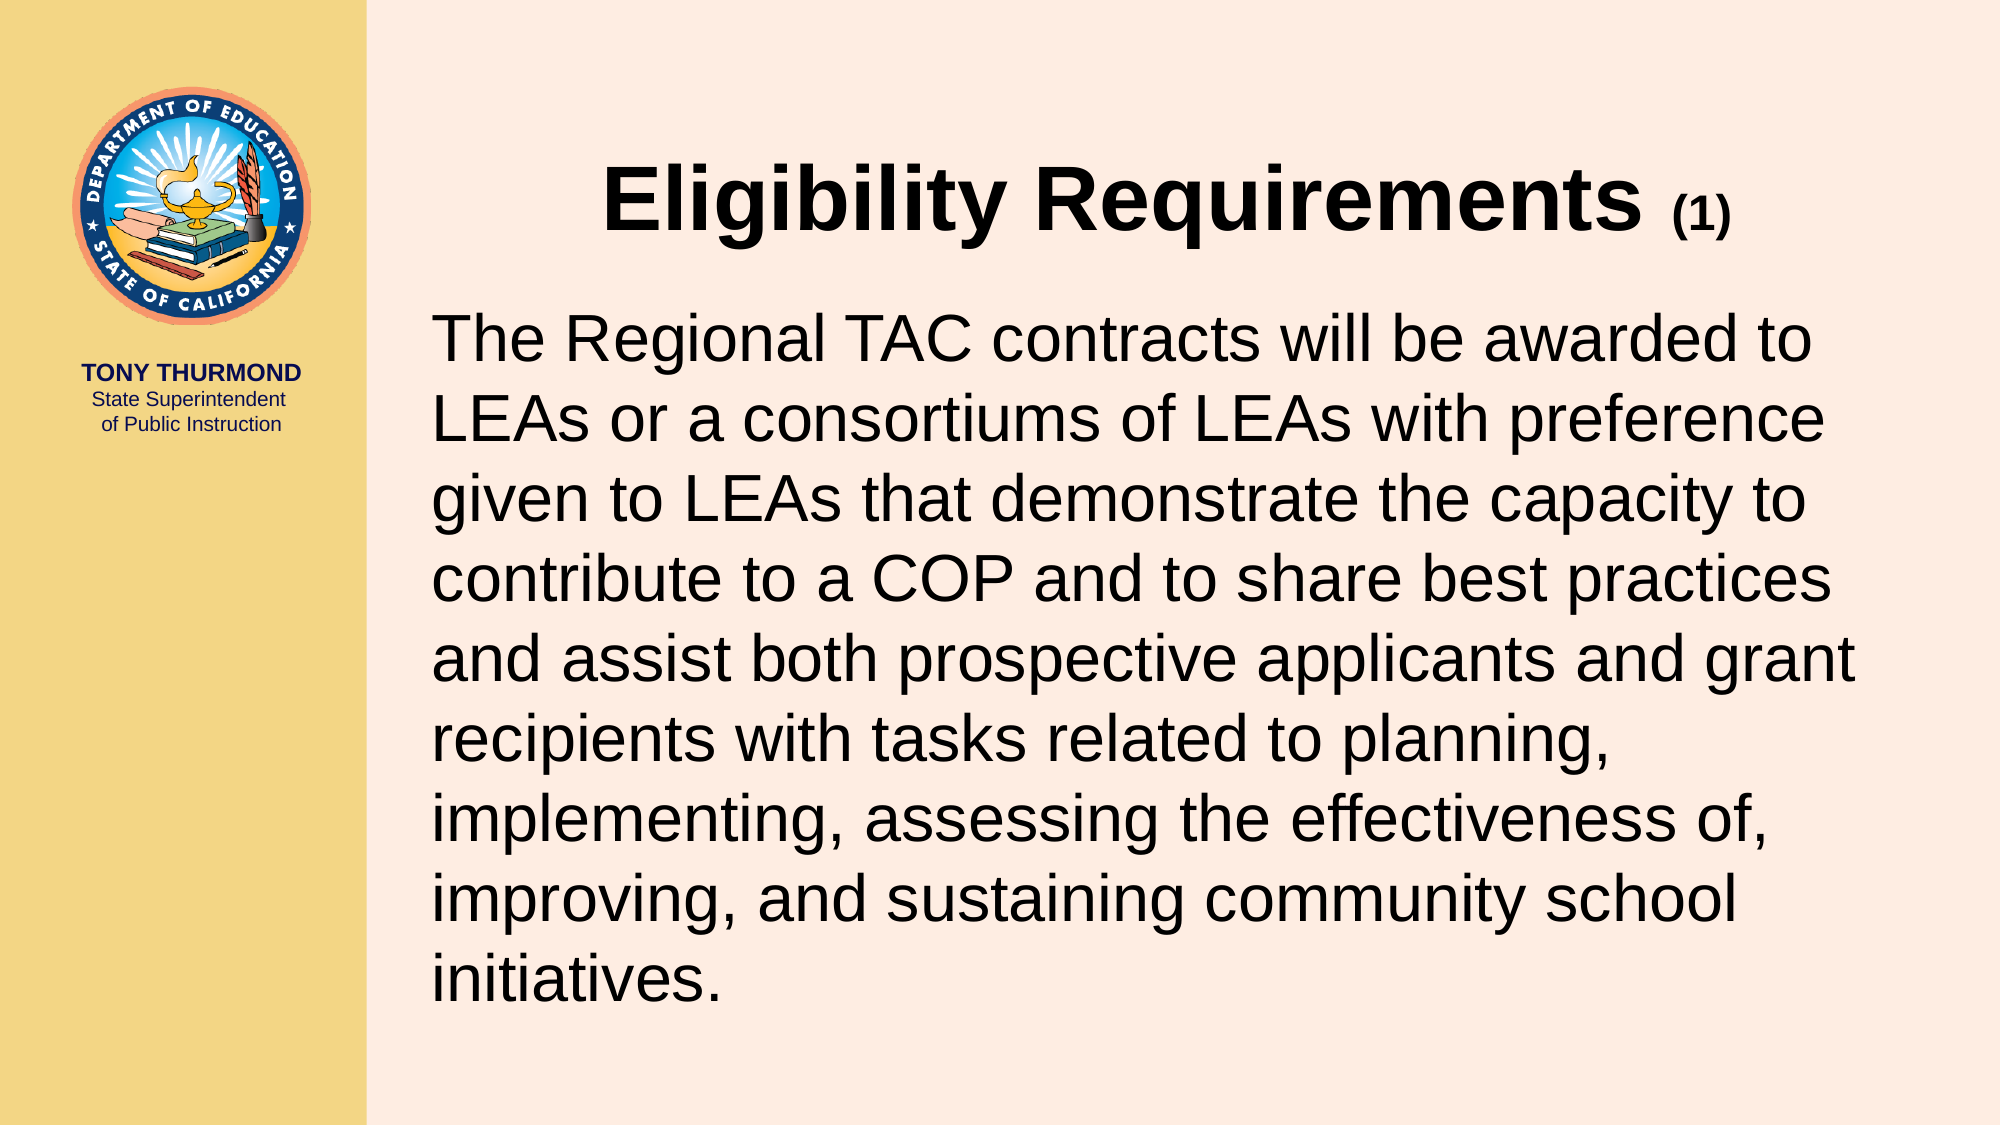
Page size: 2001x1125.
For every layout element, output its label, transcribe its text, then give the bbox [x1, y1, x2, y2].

list The Regional TAC contracts will be awarded to LEAs or a consortiums of LEAs with preference given to LEAs that demonstrate the capacity to contribute to a COP and to share best practices and assist both prospective applicants and grant recipients with tasks related to planning, implementing, assessing the effectiveness of, improving, and sustaining community school initiatives. [416, 287, 1917, 963]
title Eligibility Requirements (1) [416, 99, 1917, 287]
picture [72, 86, 311, 325]
